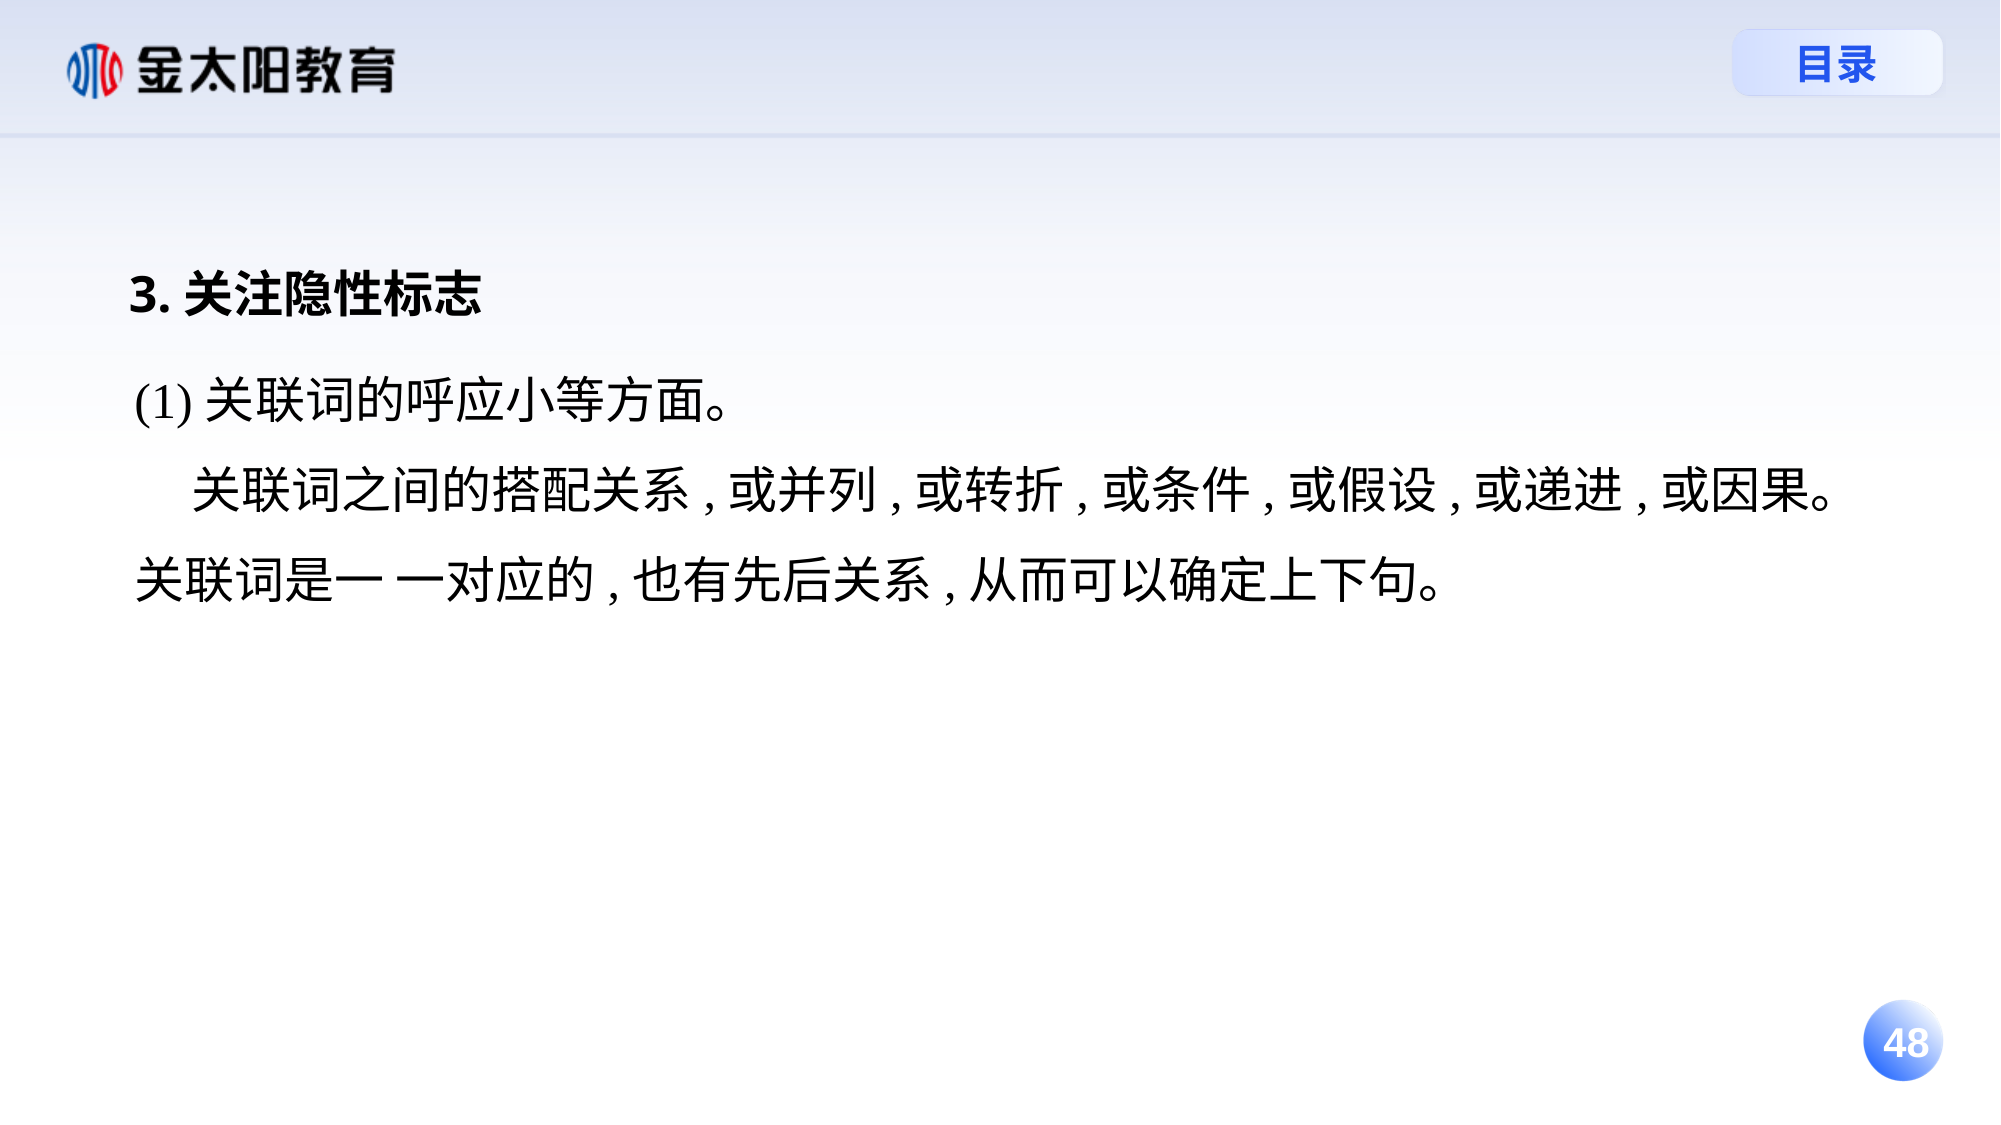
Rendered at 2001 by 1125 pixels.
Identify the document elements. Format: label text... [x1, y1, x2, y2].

text_box 3.关注隐性标志 [112, 259, 1113, 331]
text_box (1)关联词的呼应小等方面。 关联词之间的搭配关系,或并列,或转折,或条件,或假设,或递进,或因果。关联词是一 一对应的,也有先后关系,从而可以确定上下句。 [67, 331, 1884, 874]
picture [0, 0, 2000, 1125]
